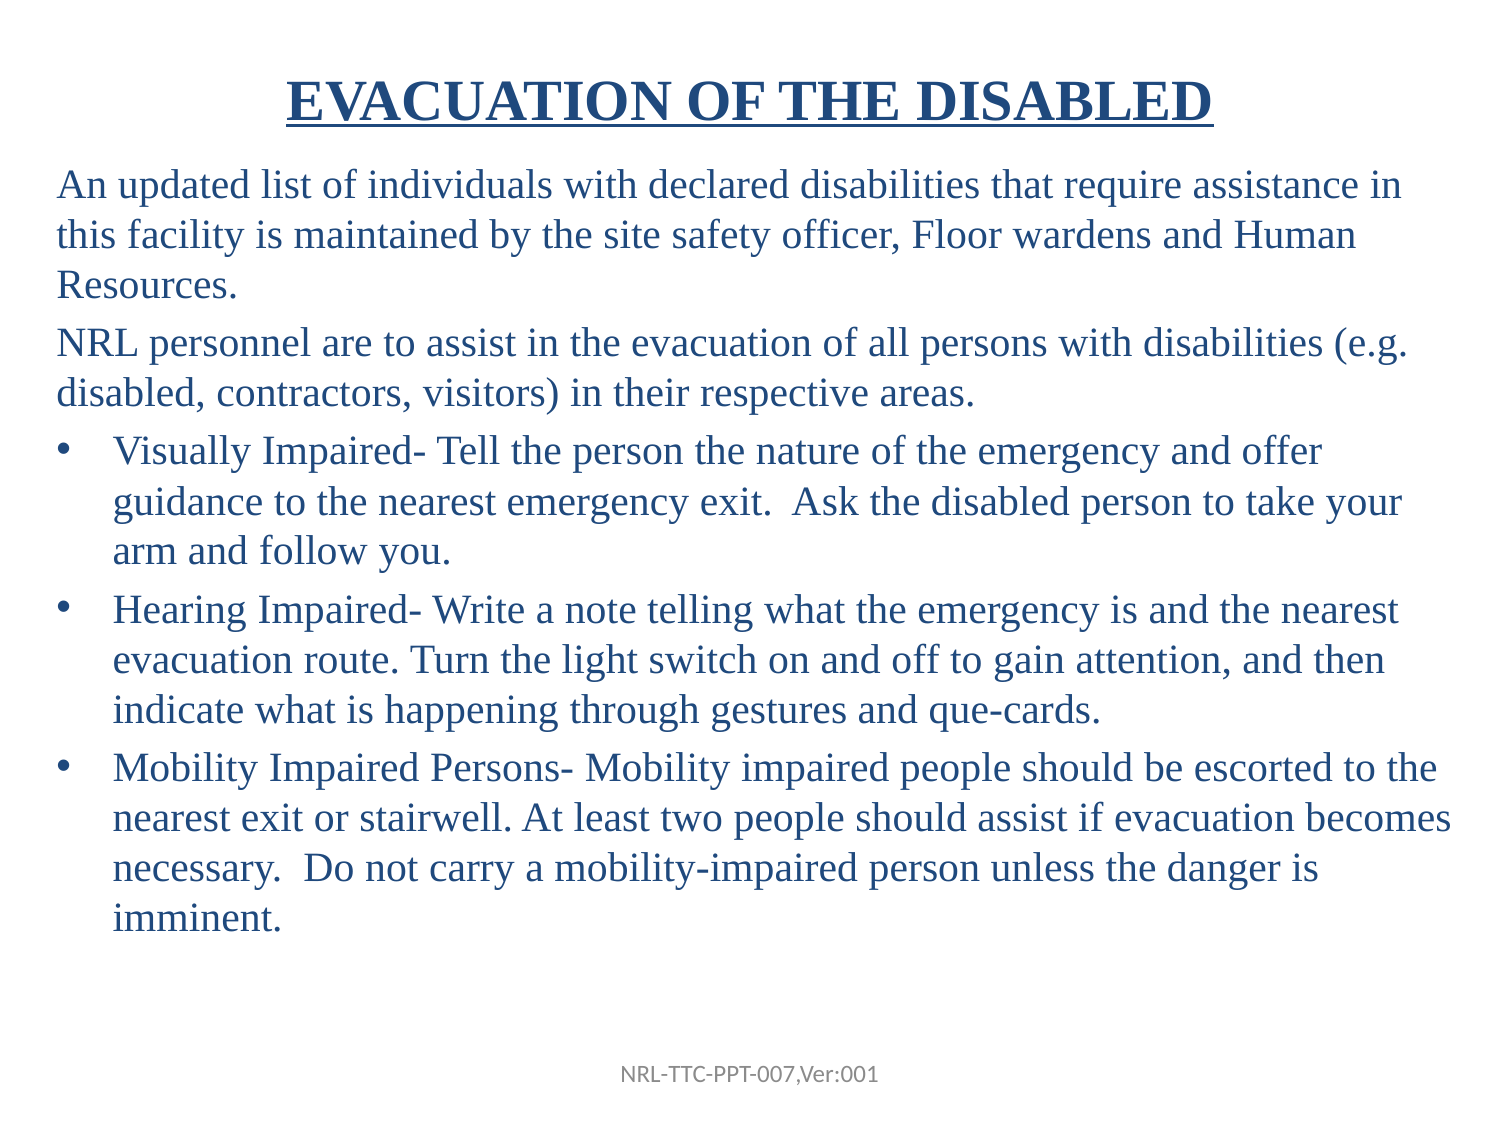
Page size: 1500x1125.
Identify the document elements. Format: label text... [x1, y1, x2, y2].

title EVACUATION OF THE DISABLED [75, 45, 1425, 148]
list An updated list of individuals with declared disabilities that require assistance in this facility is maintained by the site safety officer, Floor wardens and Human Resources. NRL personnel are to assist in the evacuation of all persons with disabilities (e.g. disabled, contractors, visitors) in their respective areas. Visually Impaired- Tell the person the nature of the emergency and offer guidance to the nearest emergency exit. Ask the disabled person to take your arm and follow you. Hearing Impaired- Write a note telling what the emergency is and the nearest evacuation route. Turn the light switch on and off to gain attention, and then indicate what is happening through gestures and que-cards. Mobility Impaired Persons- Mobility impaired people should be escorted to the nearest exit or stairwell. At least two people should assist if evacuation becomes necessary. Do not carry a mobility-impaired person unless the danger is imminent. [41, 148, 1483, 1094]
footer NRL-TTC-PPT-007,Ver:001 [512, 1042, 988, 1103]
